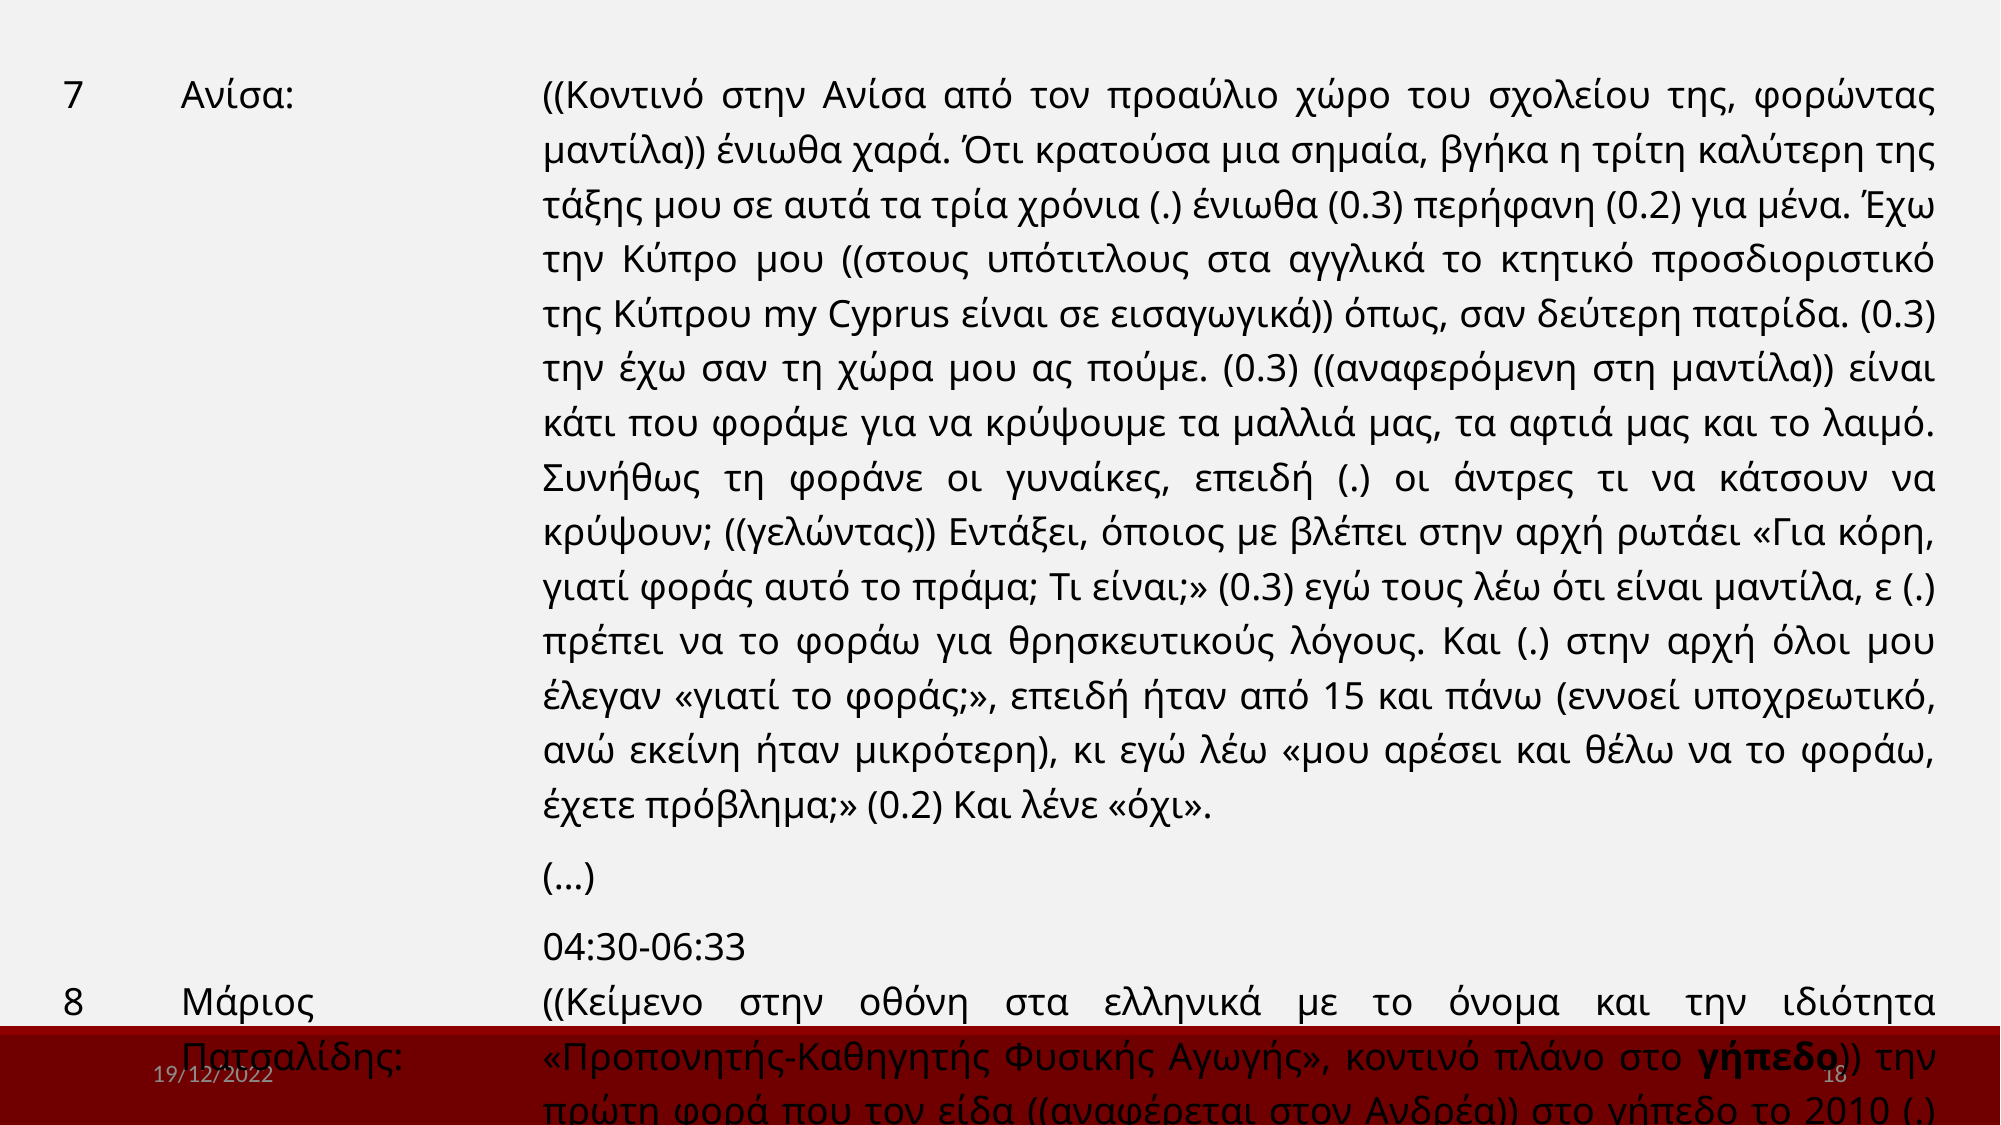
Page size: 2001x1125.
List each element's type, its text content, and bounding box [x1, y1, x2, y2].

table_cell ((Κείμενο στην οθόνη στα ελληνικά με το όνομα και την ιδιότητα «Προπονητής-Καθηγητής Φυσικής Αγωγής», κοντινό πλάνο στο γήπεδο)) την πρώτη φορά που τον είδα ((αναφέρεται στον Ανδρέα)) στο γήπεδο το 2010 (.) έλεγα (.) αυτός ο μικρός έχει κάποιο ταλέντο το οποίο δύσκολα το βρίσκεις (.) τόσο εύκολα. Δηλαδή (0.3) είναι (0.2) από την Κένυα και λέγαμε (.) «αυτό το διαμάντι στην Κύπρο τι γυρεύει»; [534, 972, 1945, 1026]
table_header ((Κοντινό στην Ανίσα από τον προαύλιο χώρο του σχολείου της, φορώντας μαντίλα)) ένιωθα χαρά. Ότι κρατούσα μια σημαία, βγήκα η τρίτη καλύτερη της τάξης μου σε αυτά τα τρία χρόνια (.) ένιωθα (0.3) περήφανη (0.2) για μένα. Έχω την Κύπρο μου ((στους υπότιτλους στα αγγλικά το κτητικό προσδιοριστικό της Κύπρου my Cyprus είναι σε εισαγωγικά)) όπως, σαν δεύτερη πατρίδα. (0.3) την έχω σαν τη χώρα μου ας πούμε. (0.3) ((αναφερόμενη στη μαντίλα)) είναι κάτι που φοράμε για να κρύψουμε τα μαλλιά μας, τα αφτιά μας και το λαιμό. Συνήθως τη φοράνε οι γυναίκες, επειδή (.) οι άντρες τι να κάτσουν να κρύψουν; ((γελώντας)) Εντάξει, όποιος με βλέπει στην αρχή ρωτάει «Για κόρη, γιατί φοράς αυτό το πράμα; Τι είναι;» (0.3) εγώ τους λέω ότι είναι μαντίλα, ε (.) πρέπει να το φοράω για θρησκευτικούς λόγους. Και (.) στην αρχή όλοι μου έλεγαν «γιατί το φοράς;», επειδή ήταν από 15 και πάνω (εννοεί υποχρεωτικό, ανώ εκείνη ήταν μικρότερη), κι εγώ λέω «μου αρέσει και θέλω να το φοράω, έχετε πρόβλημα;» (0.2) Και λένε «όχι». (…) 04:30-06:33 [534, 65, 1945, 972]
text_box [0, 1026, 2000, 1125]
table_header 7 [54, 65, 172, 972]
table_cell 8 [54, 972, 172, 1026]
table_cell Μάριος Πατσαλίδης: [172, 972, 534, 1026]
table_header Ανίσα: [172, 65, 534, 972]
